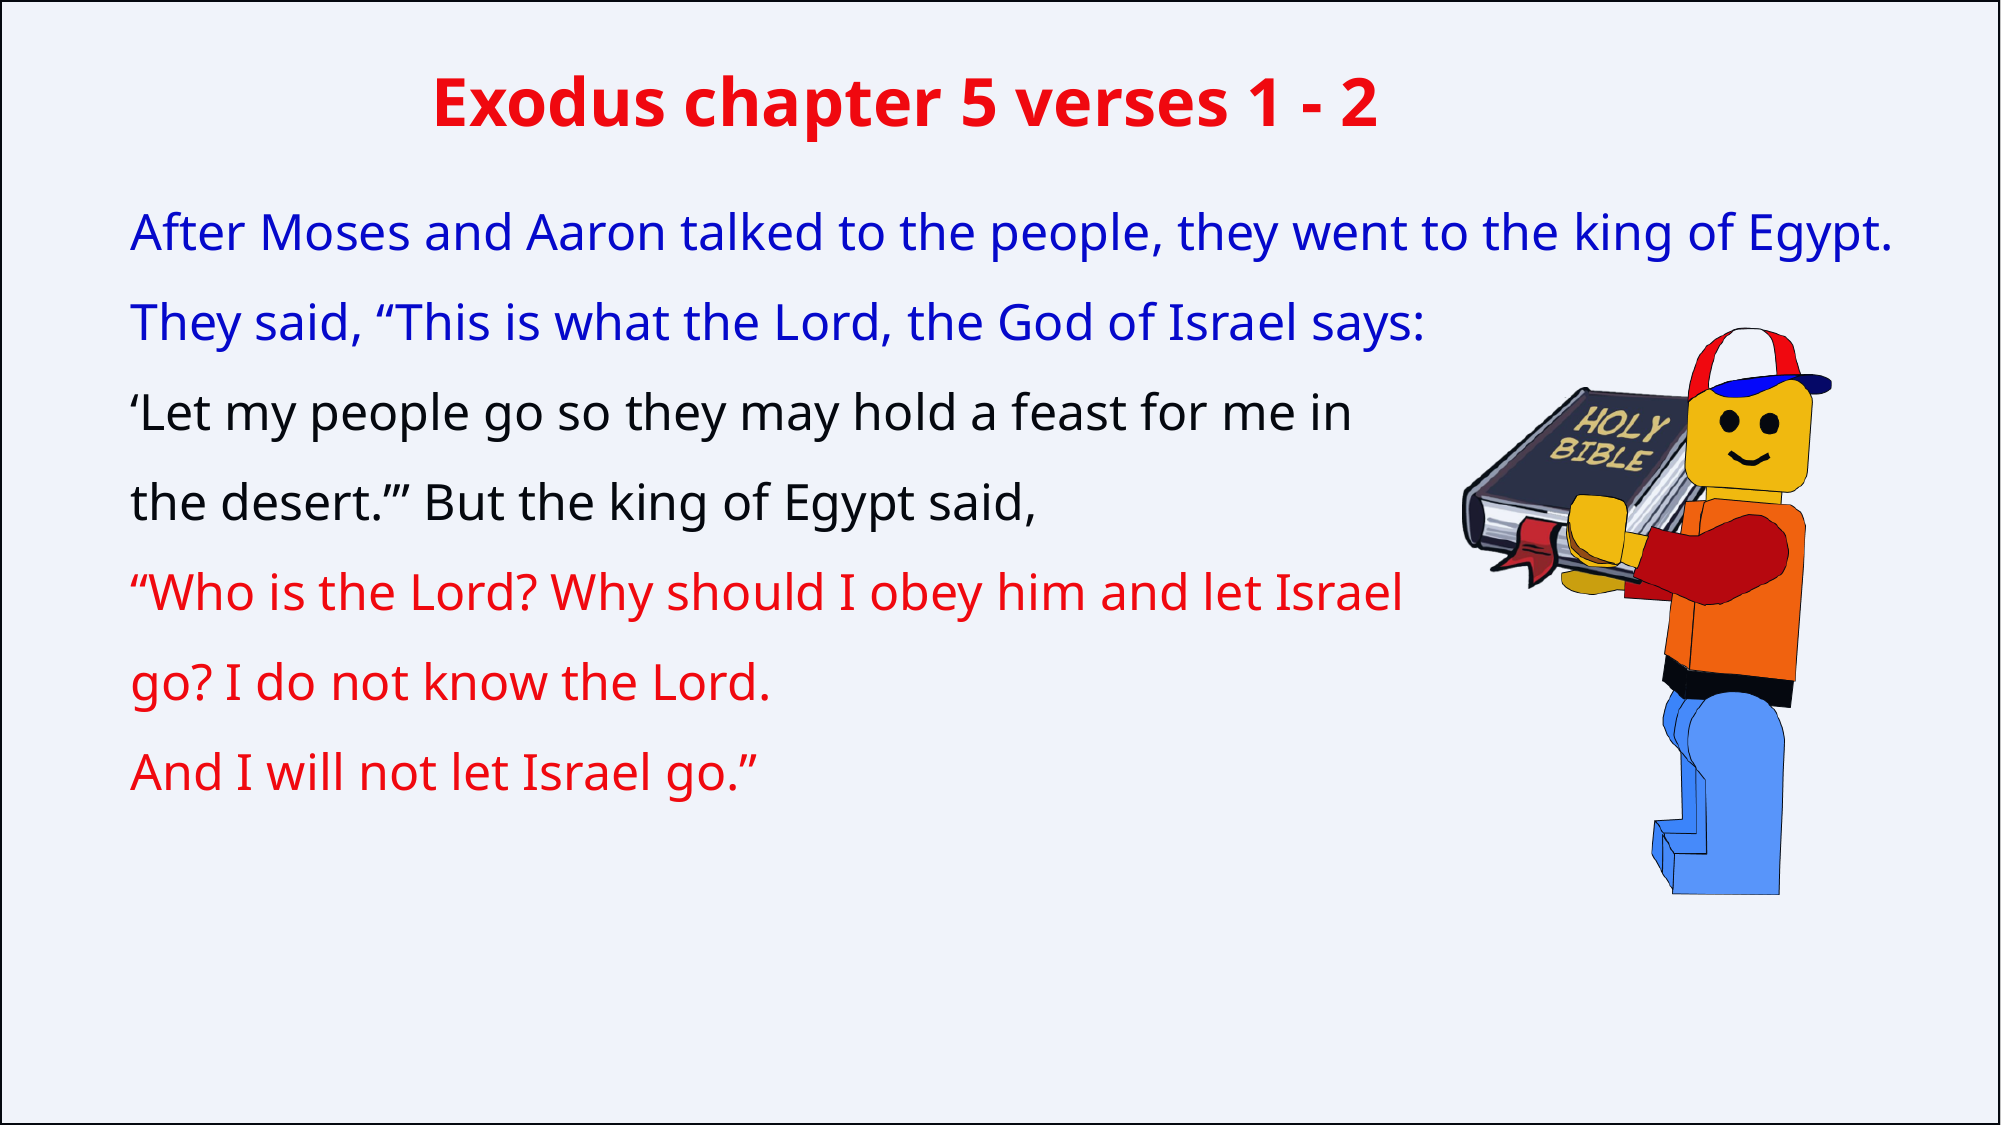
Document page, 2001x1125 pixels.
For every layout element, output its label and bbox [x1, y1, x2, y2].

picture [1462, 327, 1832, 895]
text_box [0, 0, 2000, 1125]
